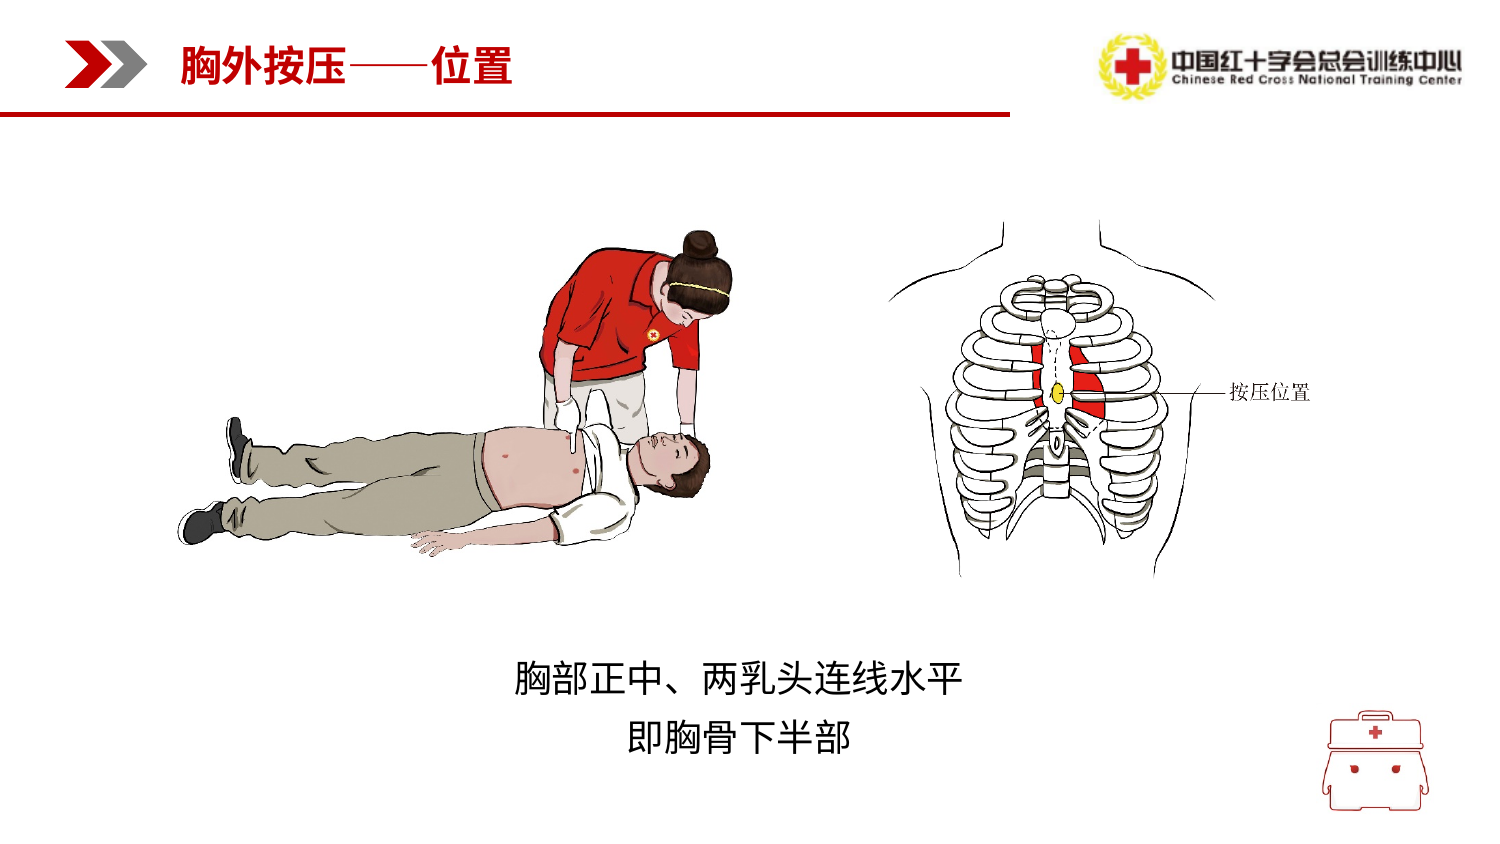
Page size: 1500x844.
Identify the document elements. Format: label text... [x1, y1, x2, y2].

text_box [98, 38, 150, 90]
picture [159, 170, 777, 607]
picture [785, 208, 1323, 589]
picture [1092, 31, 1472, 104]
text_box 胸外按压——位置 [165, 32, 840, 97]
text_box 胸部正中、两乳头连线水平 即胸骨下半部 [442, 634, 1036, 767]
text_box [62, 38, 115, 90]
picture [1316, 703, 1434, 821]
